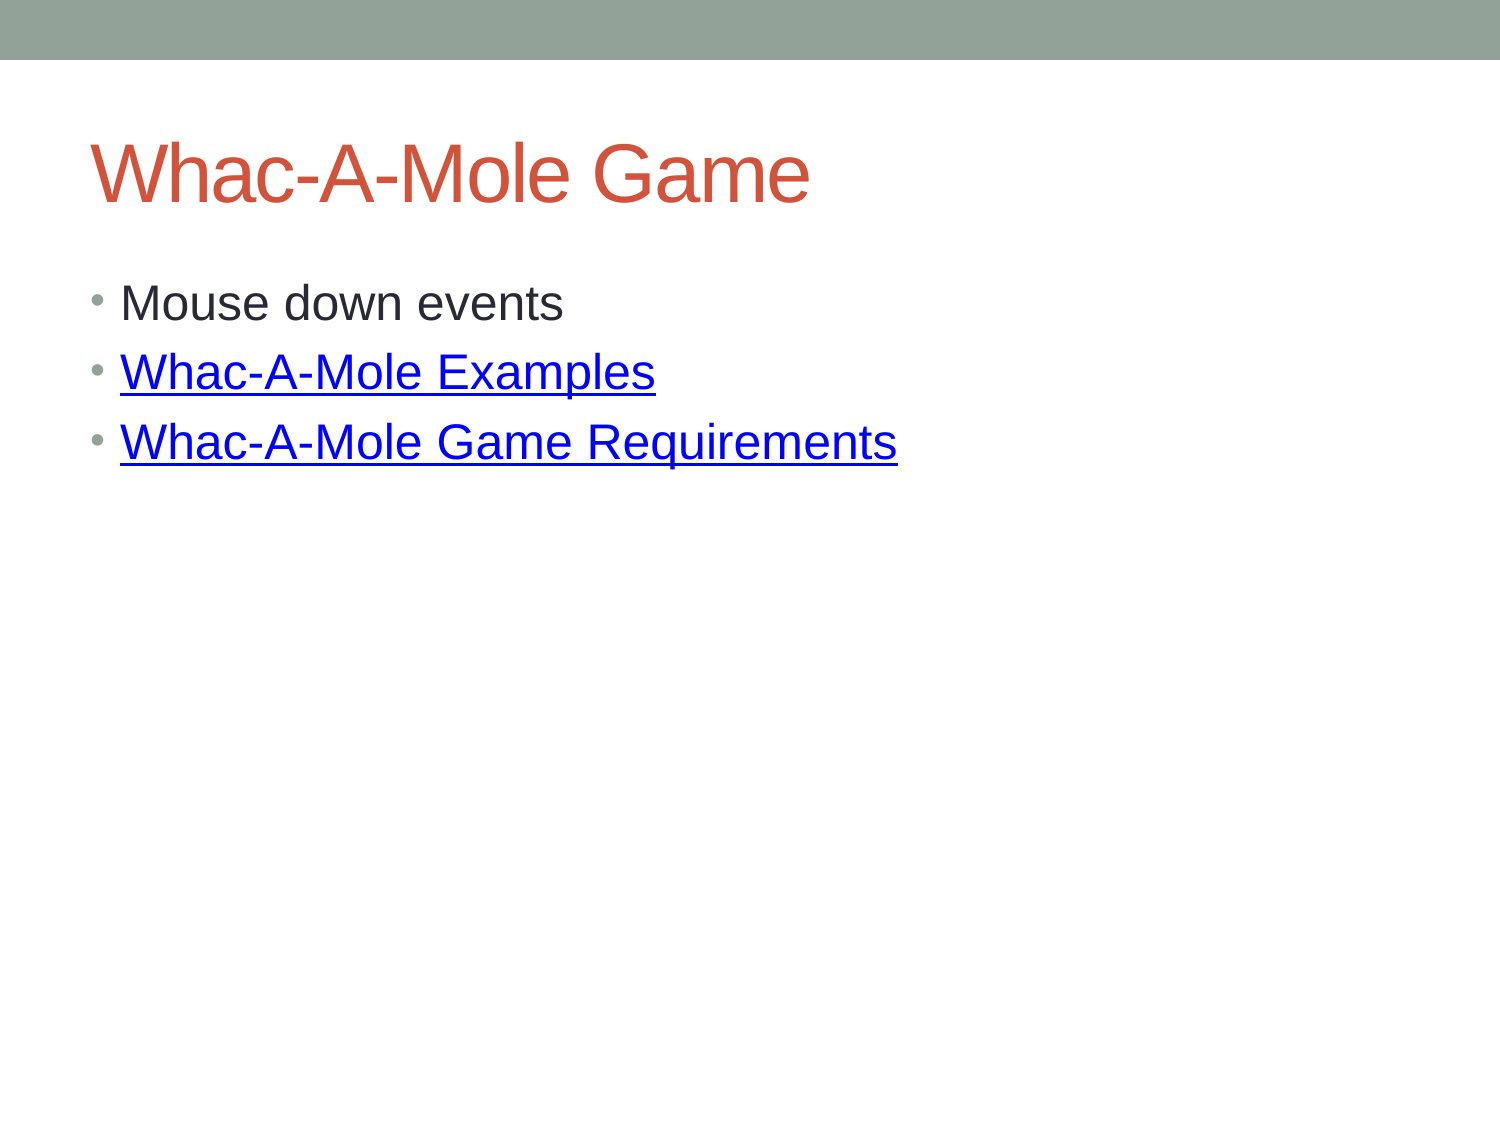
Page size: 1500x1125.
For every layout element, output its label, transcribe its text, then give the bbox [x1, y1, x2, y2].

list Mouse down events Whac-A-Mole Examples Whac-A-Mole Game Requirements [75, 262, 1425, 1063]
title Whac-A-Mole Game [75, 87, 1425, 250]
